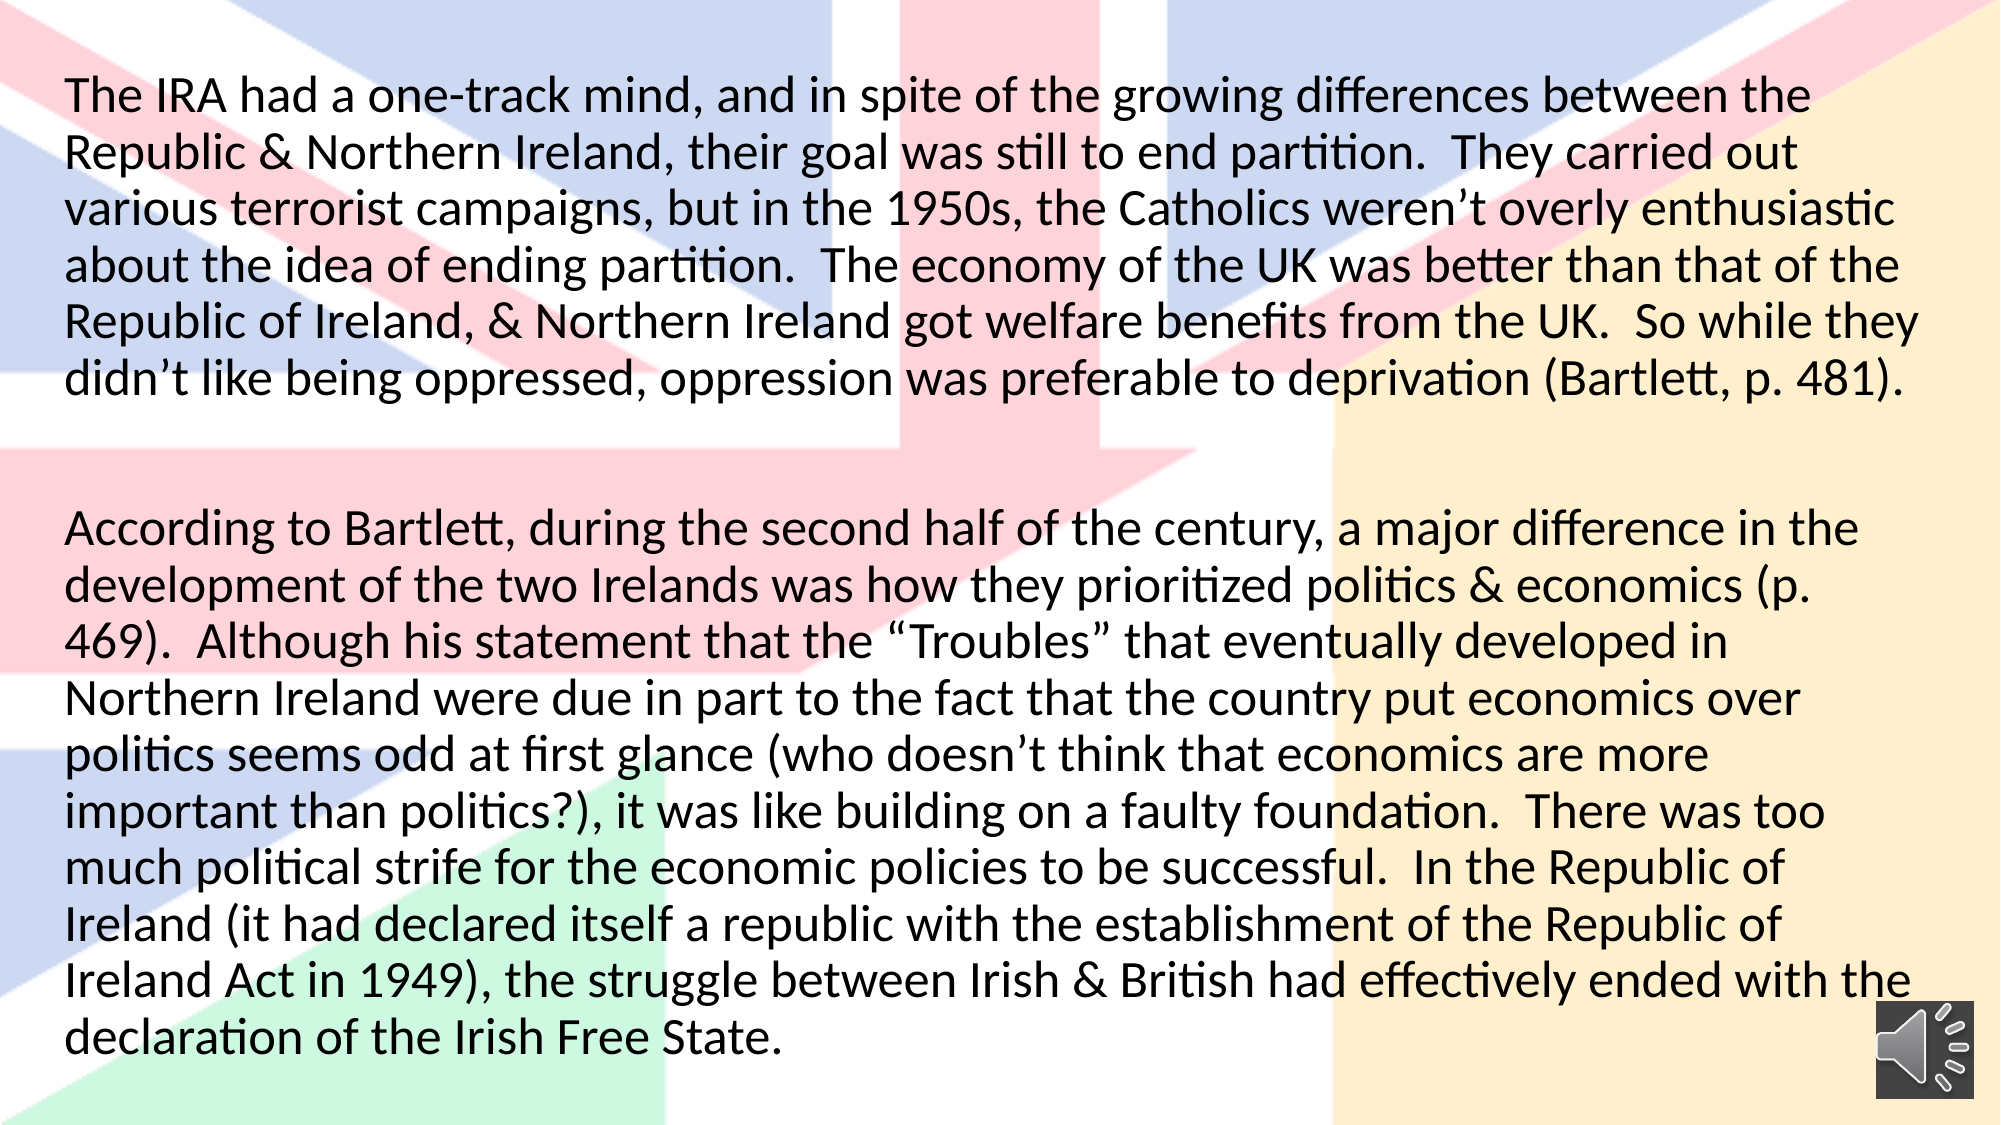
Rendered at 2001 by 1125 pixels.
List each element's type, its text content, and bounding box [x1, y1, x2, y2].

picture [0, 0, 2001, 1125]
list The IRA had a one-track mind, and in spite of the growing differences between the Republic & Northern Ireland, their goal was still to end partition. They carried out various terrorist campaigns, but in the 1950s, the Catholics weren’t overly enthusiastic about the idea of ending partition. The economy of the UK was better than that of the Republic of Ireland, & Northern Ireland got welfare benefits from the UK. So while they didn’t like being oppressed, oppression was preferable to deprivation (Bartlett, p. 481). According to Bartlett, during the second half of the century, a major difference in the development of the two Irelands was how they prioritized politics & economics (p. 469). Although his statement that the “Troubles” that eventually developed in Northern Ireland were due in part to the fact that the country put economics over politics seems odd at first glance (who doesn’t think that economics are more important than politics?), it was like building on a faulty foundation. There was too much political strife for the economic policies to be successful. In the Republic of Ireland (it had declared itself a republic with the establishment of the Republic of Ireland Act in 1949), the struggle between Irish & British had effectively ended with the declaration of the Irish Free State. [49, 59, 1946, 1124]
